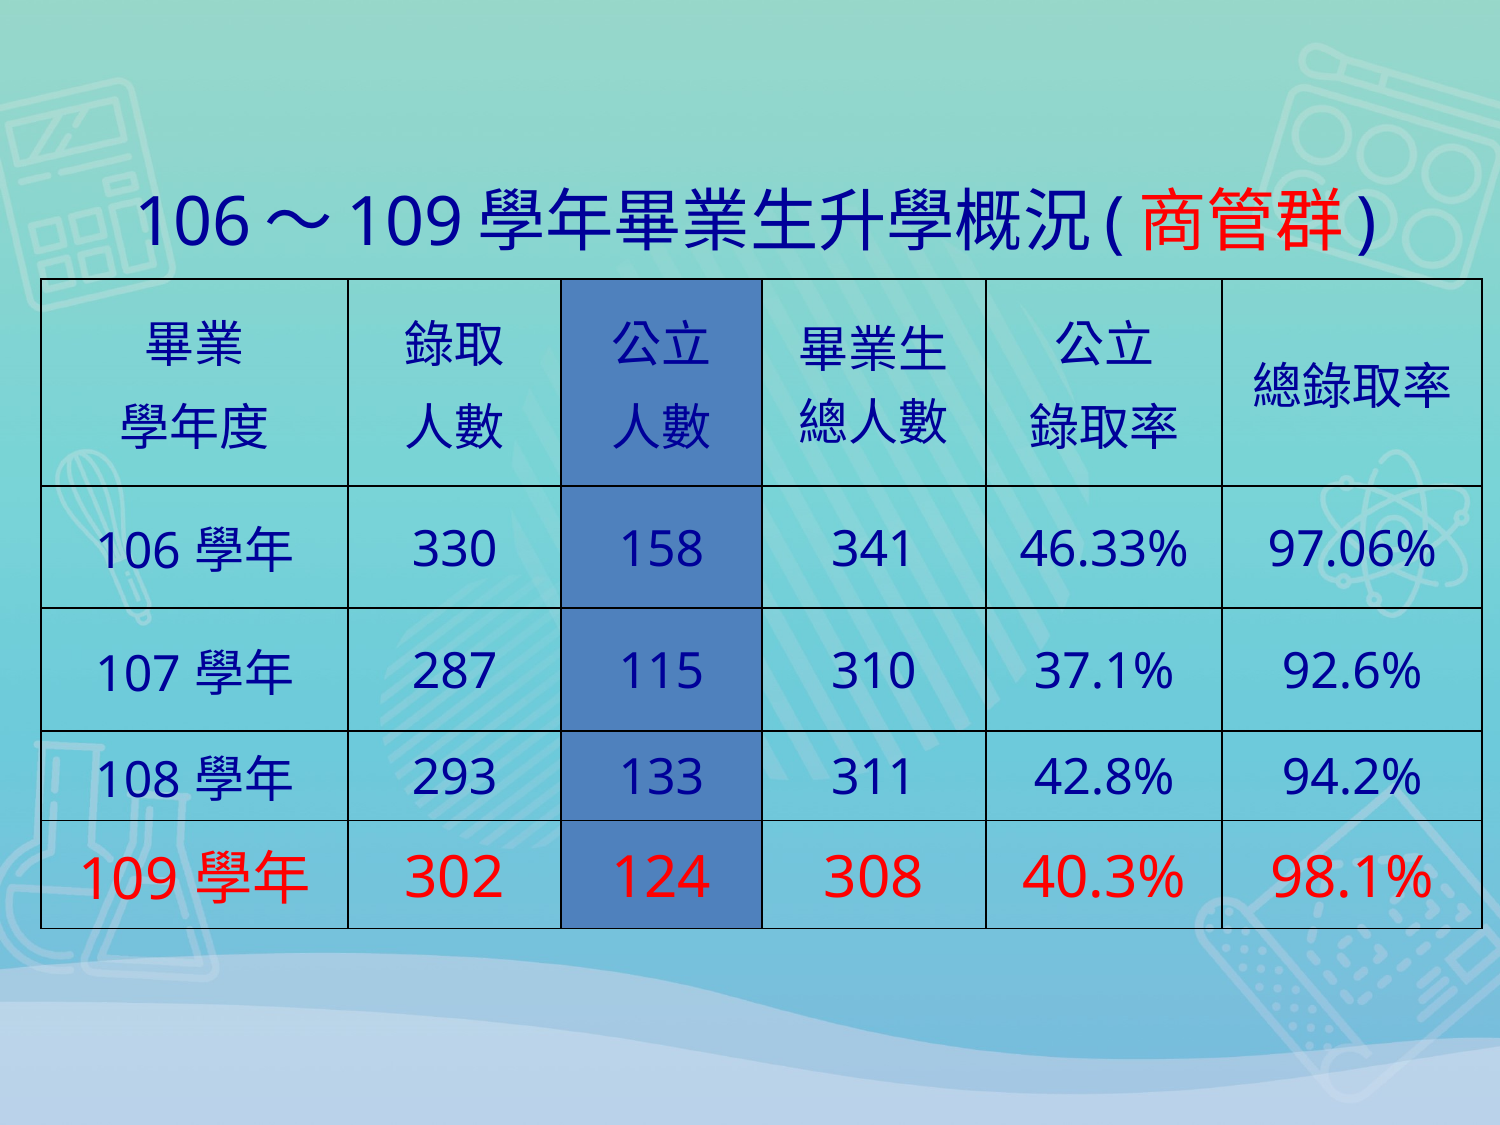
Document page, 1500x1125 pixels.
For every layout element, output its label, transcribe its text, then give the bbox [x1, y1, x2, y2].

table_cell 311 [763, 732, 985, 820]
table_cell 107學年 [42, 609, 347, 730]
table_cell 42.8% [987, 732, 1221, 820]
table_cell 46.33% [987, 487, 1221, 607]
table_cell 98.1% [1223, 821, 1481, 928]
table_header 錄取 人數 [349, 280, 560, 485]
table_cell 287 [349, 609, 560, 730]
table_header 公立 人數 [562, 280, 761, 485]
table_cell 330 [349, 487, 560, 607]
table_cell 158 [562, 487, 761, 607]
table_cell 310 [763, 609, 985, 730]
table_cell 92.6% [1223, 609, 1481, 730]
table_header 畢業生總人數 [763, 280, 985, 485]
table_cell 108學年 [42, 732, 347, 820]
table_cell 94.2% [1223, 732, 1481, 820]
table_header 公立 錄取率 [987, 280, 1221, 485]
table_cell 308 [763, 821, 985, 928]
table_cell 97.06% [1223, 487, 1481, 607]
table_header 總錄取率 [1223, 280, 1481, 485]
title 106～109學年畢業生升學概況(商管群) [41, 142, 1471, 278]
table_cell 109學年 [42, 821, 347, 928]
table_cell 293 [349, 732, 560, 820]
table_header 畢業 學年度 [42, 280, 347, 485]
table_cell 302 [349, 821, 560, 928]
table_cell 341 [763, 487, 985, 607]
table_cell 106學年 [42, 487, 347, 607]
table_cell 40.3% [987, 821, 1221, 928]
table_cell 37.1% [987, 609, 1221, 730]
table_cell 133 [562, 732, 761, 820]
picture [0, 0, 1500, 1125]
table_cell 115 [562, 609, 761, 730]
table_cell 124 [562, 821, 761, 928]
